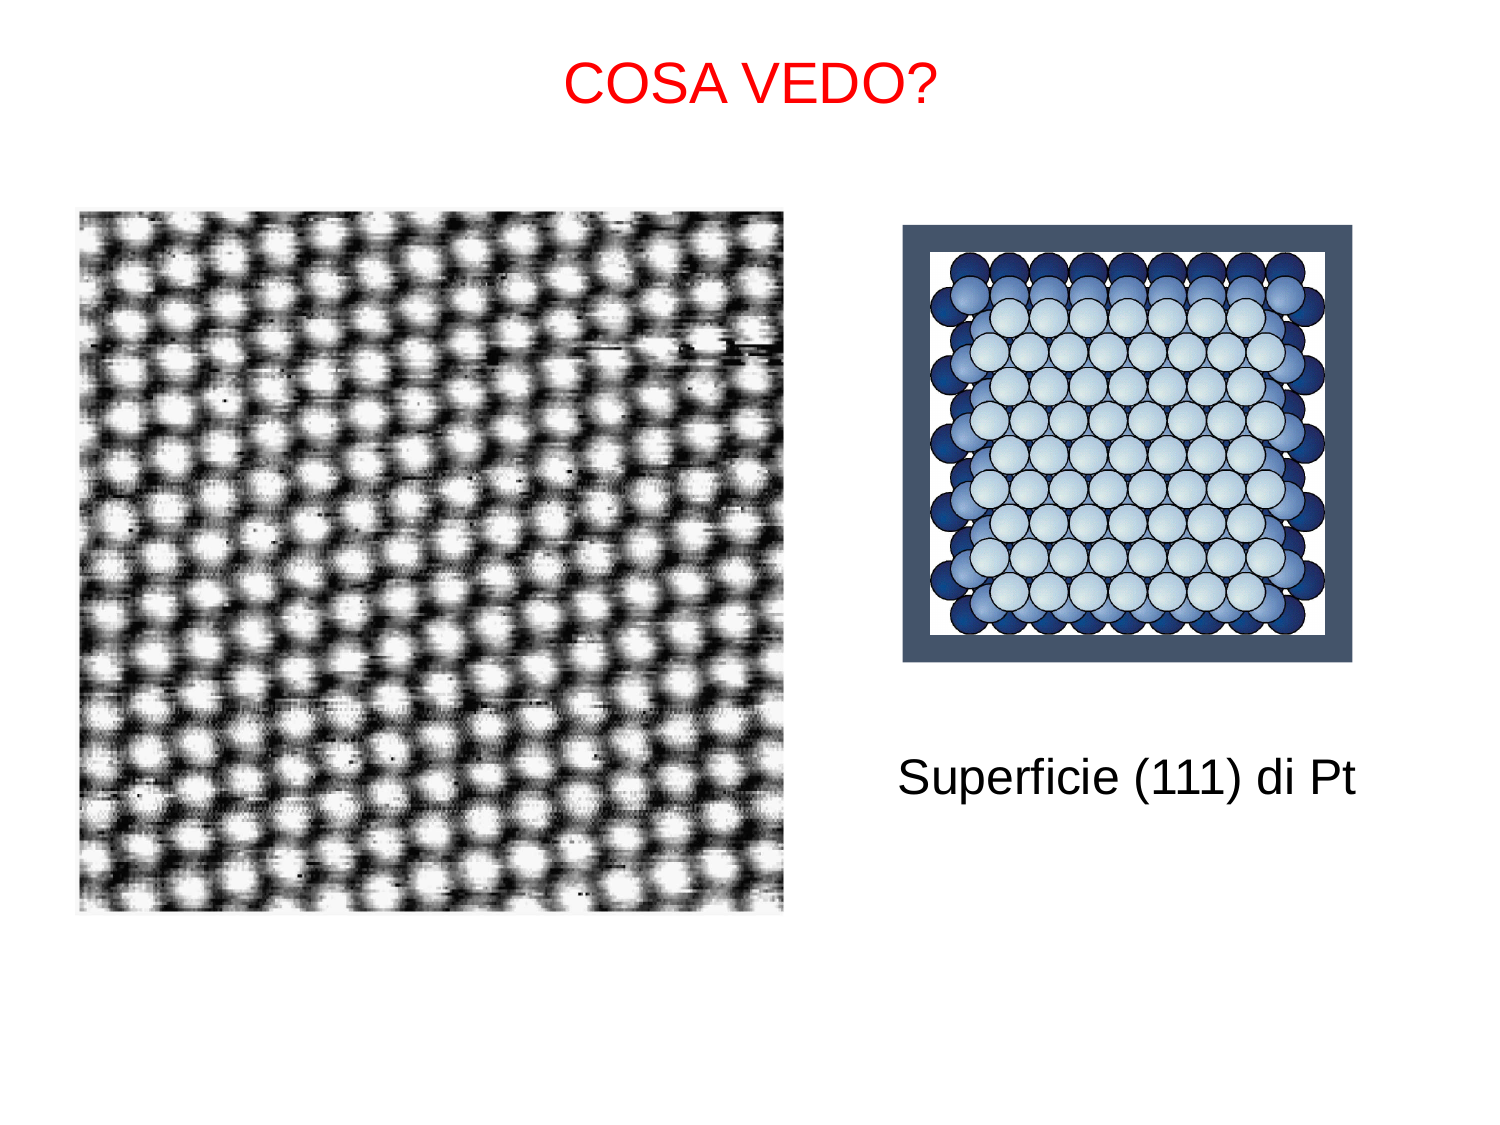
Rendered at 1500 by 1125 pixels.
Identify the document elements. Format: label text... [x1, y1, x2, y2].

picture [930, 252, 1325, 635]
text_box COSA VEDO? [548, 37, 954, 123]
text_box [902, 224, 1353, 663]
picture [74, 207, 785, 917]
text_box Superficie (111) di Pt [883, 737, 1373, 813]
